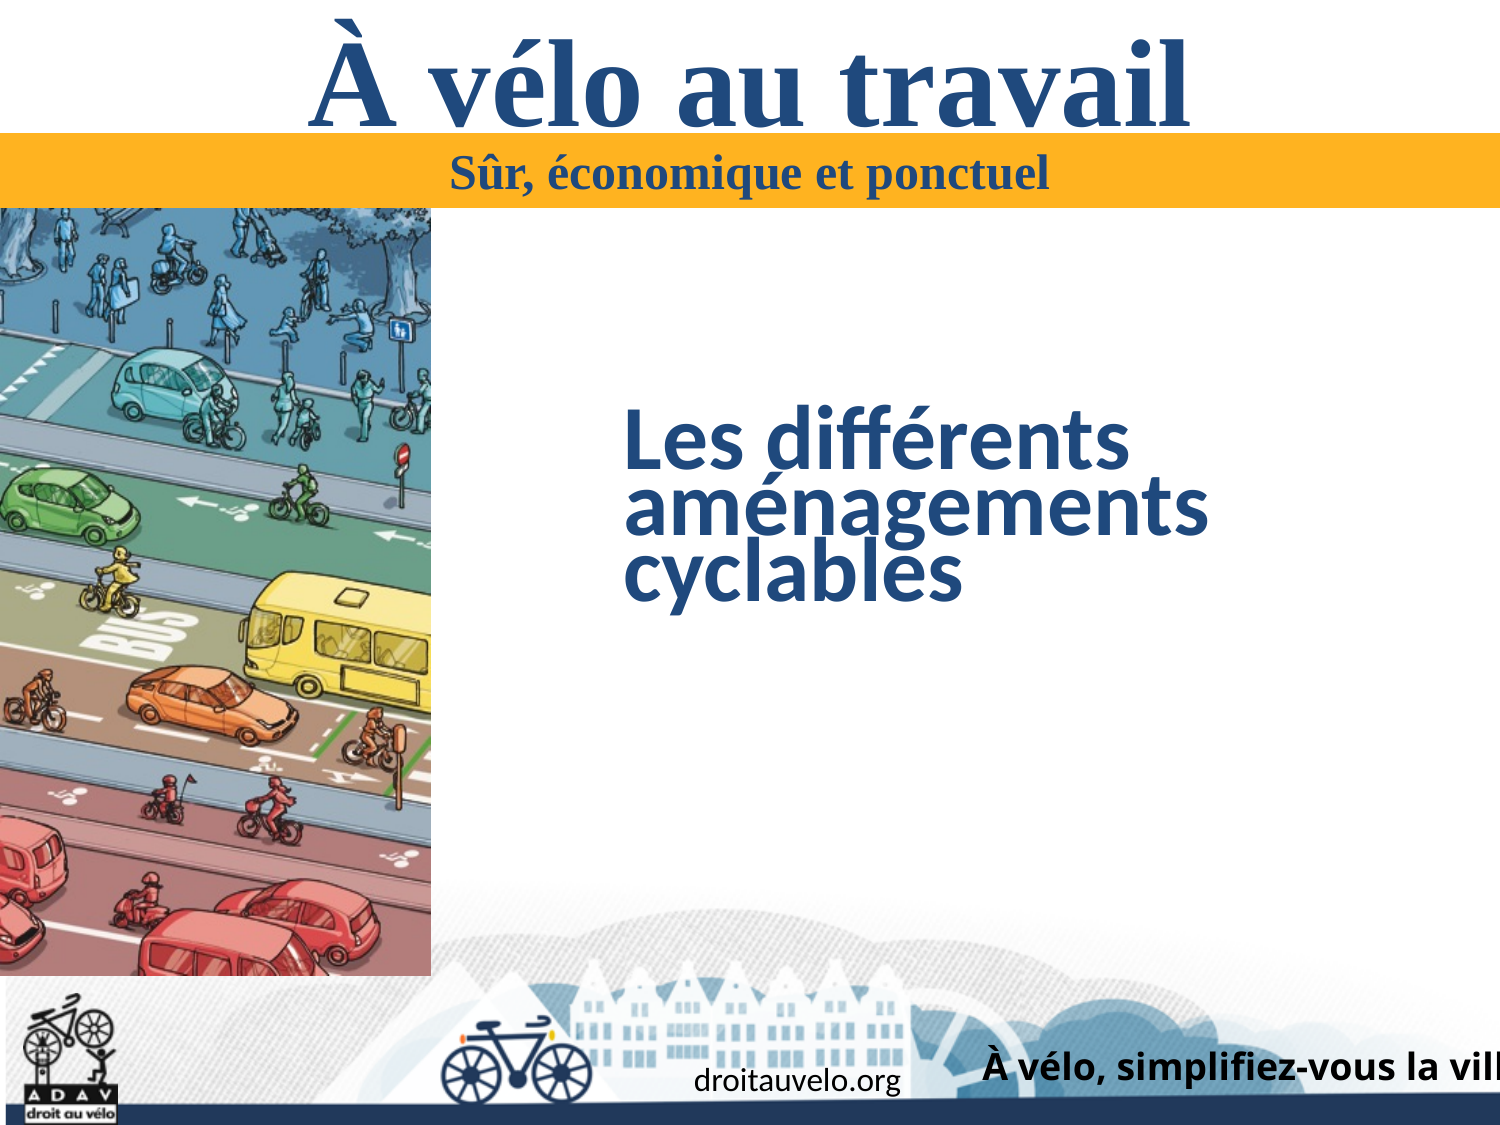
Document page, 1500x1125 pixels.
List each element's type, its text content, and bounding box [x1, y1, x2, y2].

text_box Sûr, économique et ponctuel [0, 133, 1500, 208]
text_box Les différents aménagements cyclables [608, 408, 1294, 674]
picture [0, 207, 1500, 1125]
text_box À vélo au travail [74, 0, 1425, 133]
